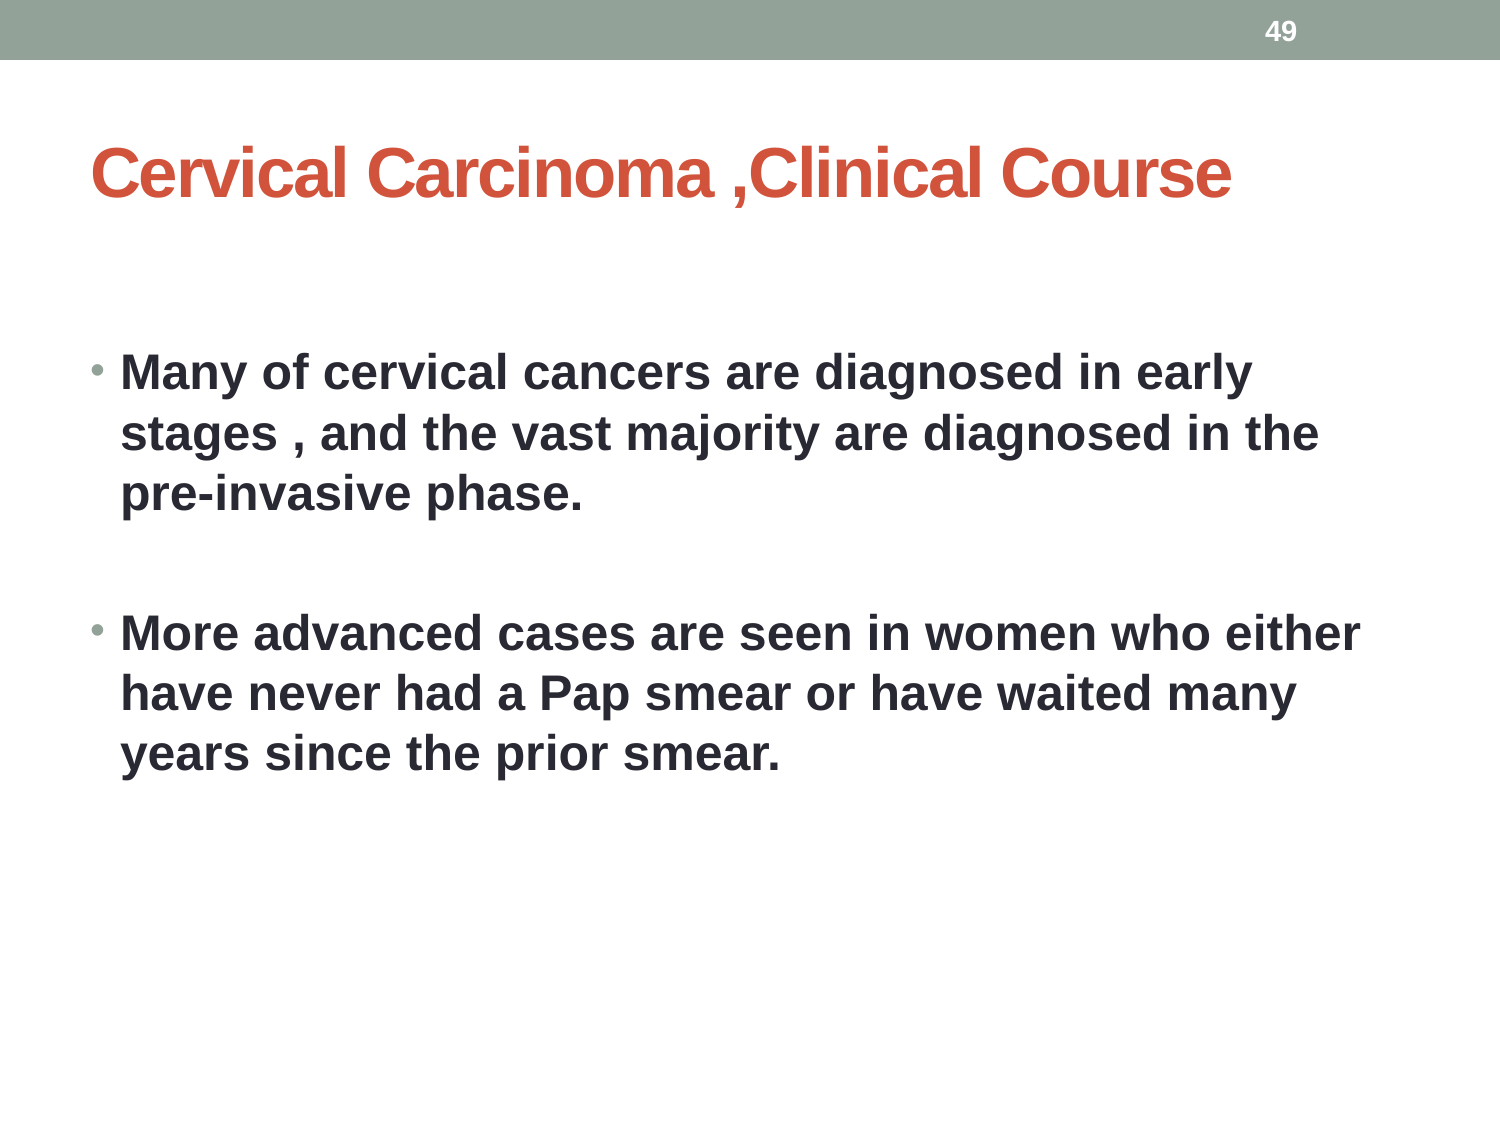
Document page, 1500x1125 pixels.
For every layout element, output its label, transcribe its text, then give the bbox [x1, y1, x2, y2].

slide_number 49 [1250, 3, 1425, 57]
list Many of cervical cancers are diagnosed in early stages , and the vast majority are diagnosed in the pre-invasive phase. More advanced cases are seen in women who either have never had a Pap smear or have waited many years since the prior smear. [75, 262, 1425, 1063]
title Cervical Carcinoma ,Clinical Course [75, 87, 1425, 250]
